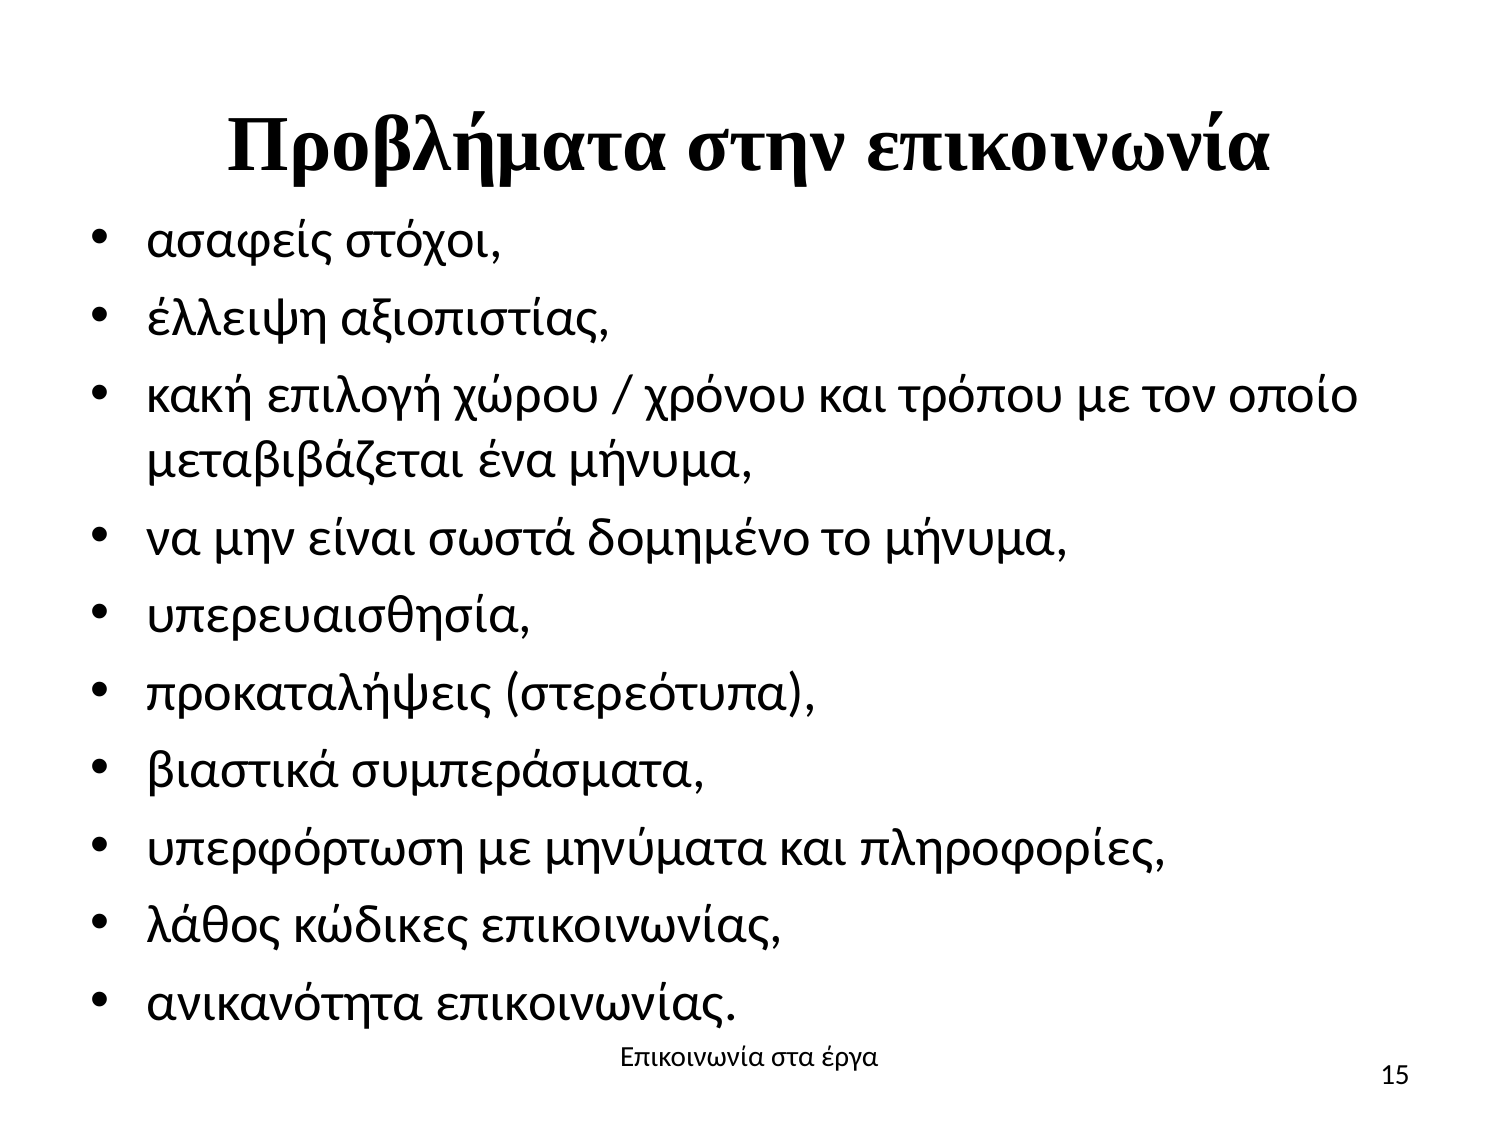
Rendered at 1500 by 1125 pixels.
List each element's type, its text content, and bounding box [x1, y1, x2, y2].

list ασαφείς στόχοι, έλλειψη αξιοπιστίας, κακή επιλογή χώρου / χρόνου και τρόπου με τον οποίο μεταβιβάζεται ένα μήνυμα, να μην είναι σωστά δομημένο το μήνυμα, υπερευαισθησία, προκαταλήψεις (στερεότυπα), βιαστικά συμπεράσματα, υπερφόρτωση με μηνύματα και πληροφορίες, λάθος κώδικες επικοινωνίας, ανικανότητα επικοινωνίας. [75, 196, 1425, 1047]
footer Επικοινωνία στα έργα [500, 1042, 998, 1103]
slide_number 15 [1074, 1042, 1425, 1103]
title Προβλήματα στην επικοινωνία [75, 45, 1425, 196]
